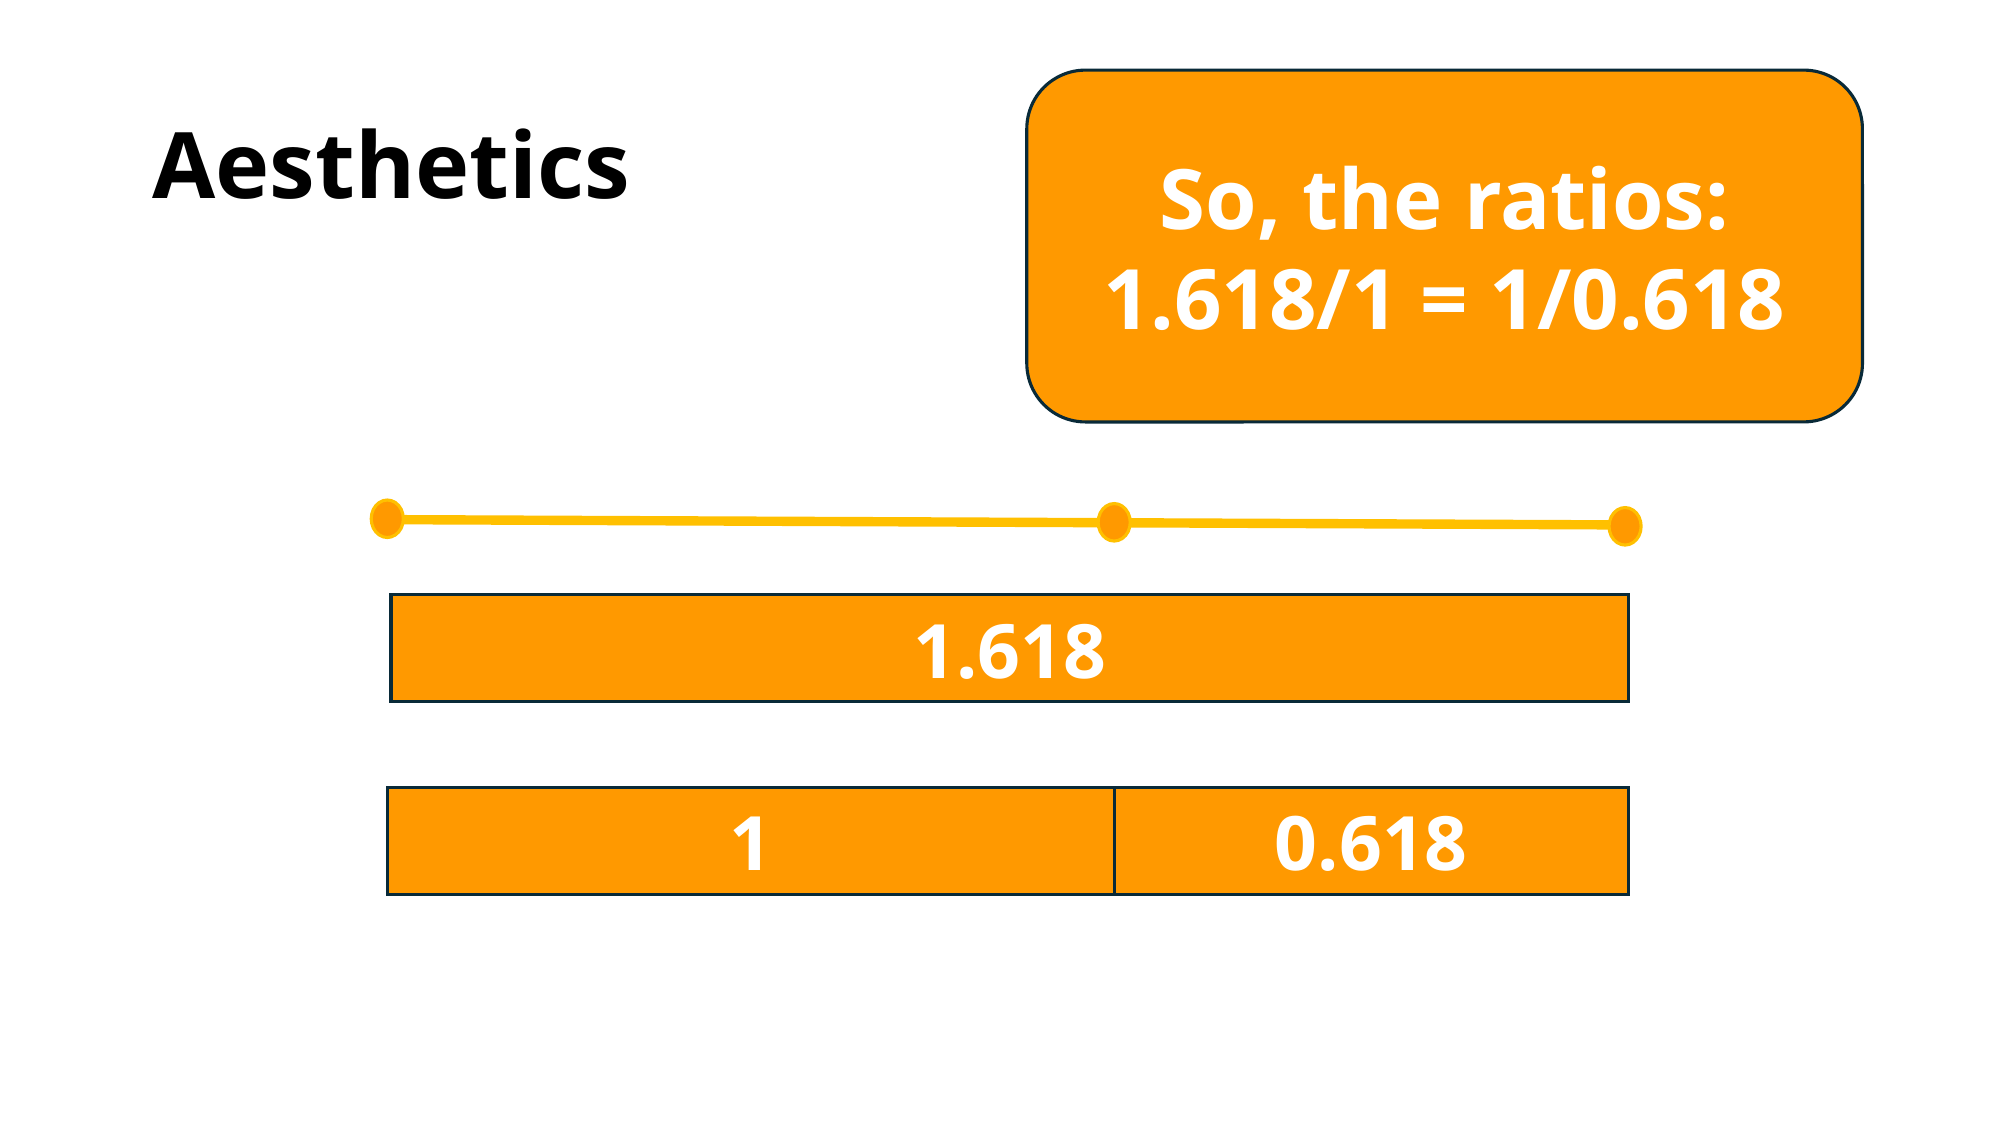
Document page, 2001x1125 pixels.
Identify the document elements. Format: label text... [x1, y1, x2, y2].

text_box 1.618 [389, 593, 1630, 703]
text_box 0.618 [1113, 786, 1630, 896]
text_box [390, 519, 1630, 526]
text_box [1096, 526, 1132, 543]
title Aesthetics [137, 59, 1863, 278]
text_box [1607, 505, 1643, 547]
text_box [1096, 501, 1132, 519]
text_box [369, 498, 405, 540]
text_box So, the ratios: 1.618/1 = 1/0.618 [1025, 68, 1865, 424]
text_box 1 [386, 786, 1113, 896]
